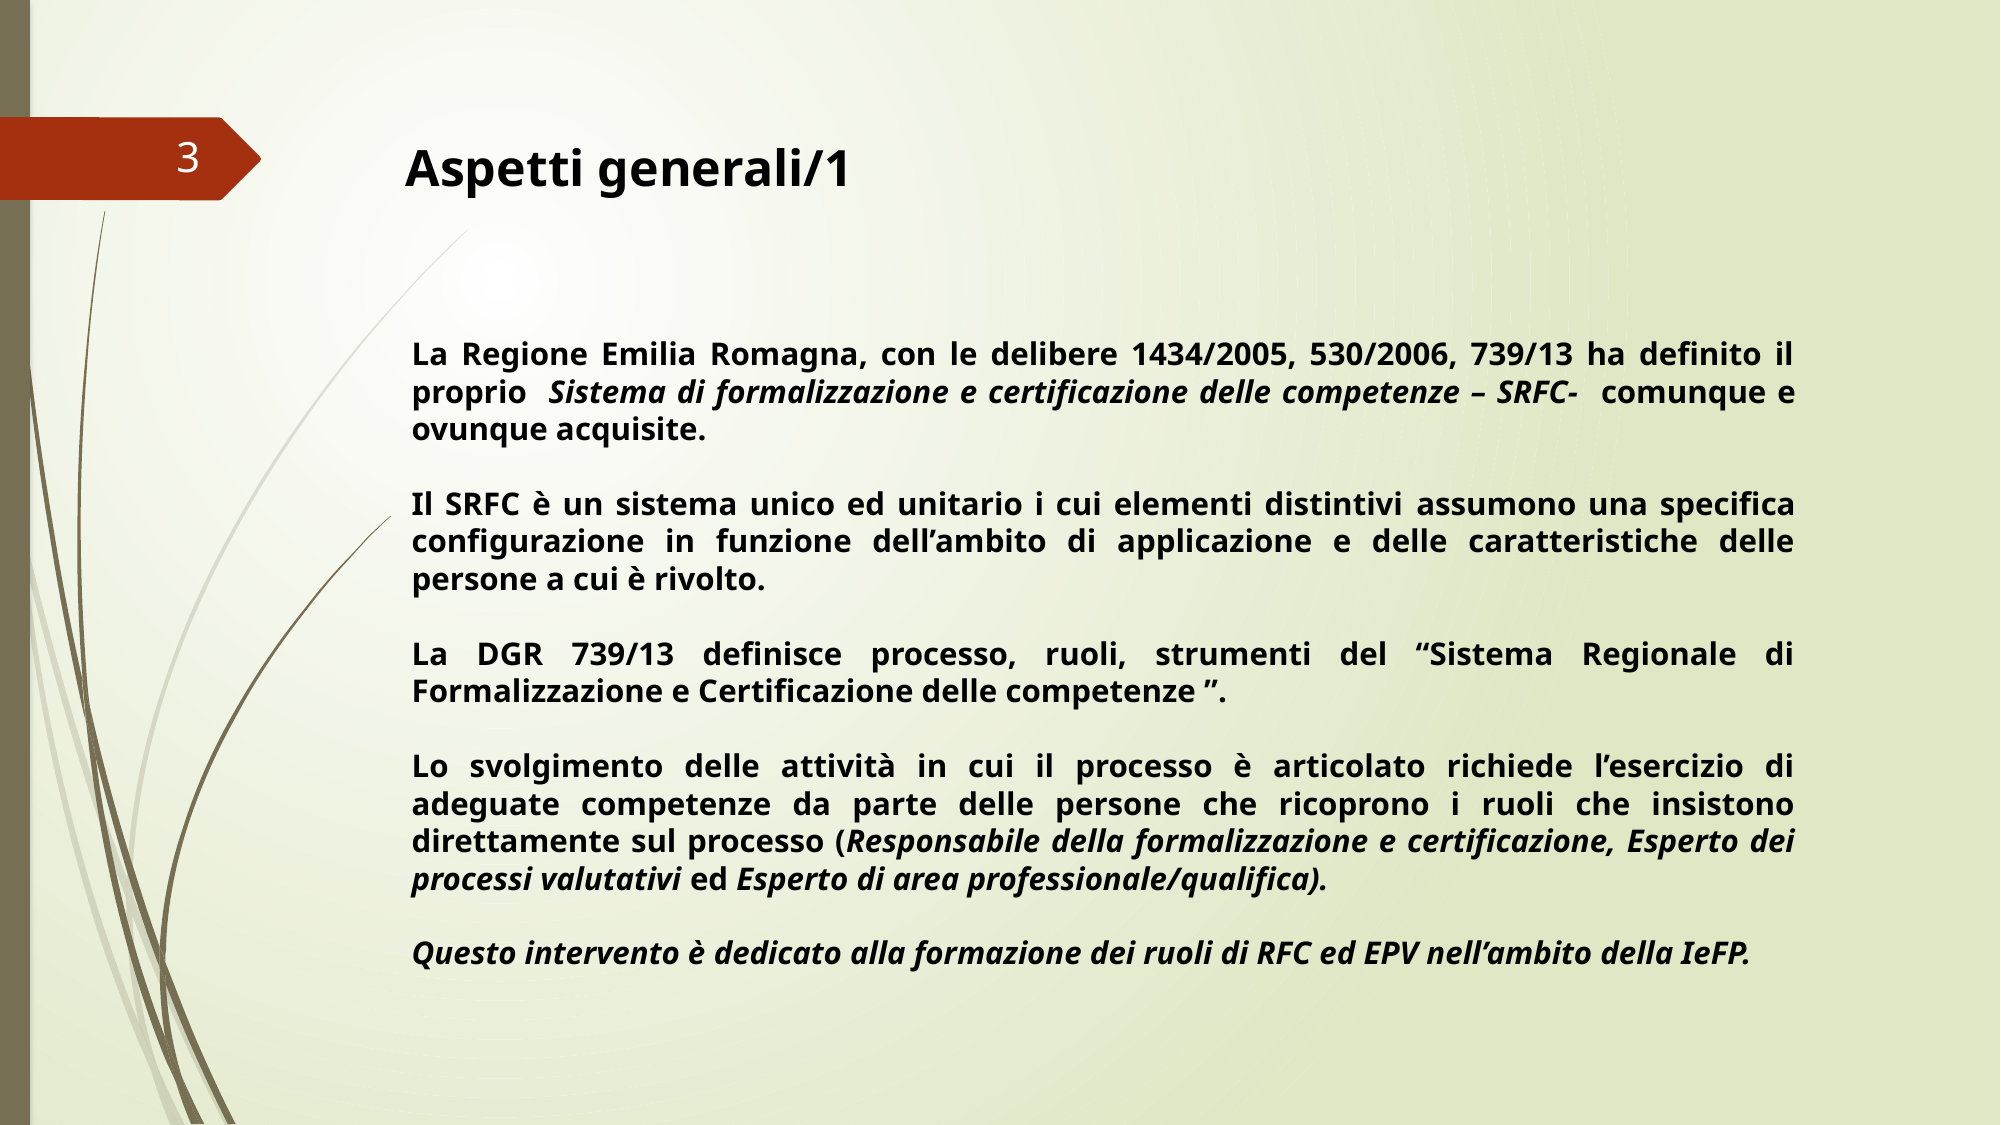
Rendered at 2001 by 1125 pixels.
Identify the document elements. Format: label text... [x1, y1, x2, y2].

slide_number 3 [87, 129, 216, 190]
text_box La Regione Emilia Romagna, con le delibere 1434/2005, 530/2006, 739/13 ha definito il proprio Sistema di formalizzazione e certificazione delle competenze – SRFC- comunque e ovunque acquisite. Il SRFC è un sistema unico ed unitario i cui elementi distintivi assumono una specifica configurazione in funzione dell’ambito di applicazione e delle caratteristiche delle persone a cui è rivolto. La DGR 739/13 definisce processo, ruoli, strumenti del “Sistema Regionale di Formalizzazione e Certificazione delle competenze ”. Lo svolgimento delle attività in cui il processo è articolato richiede l’esercizio di adeguate competenze da parte delle persone che ricoprono i ruoli che insistono direttamente sul processo (Responsabile della formalizzazione e certificazione, Esperto dei processi valutativi ed Esperto di area professionale/qualifica). Questo intervento è dedicato alla formazione dei ruoli di RFC ed EPV nell’ambito della IeFP. [396, 327, 1812, 1021]
text_box Aspetti generali/1 [391, 129, 869, 204]
